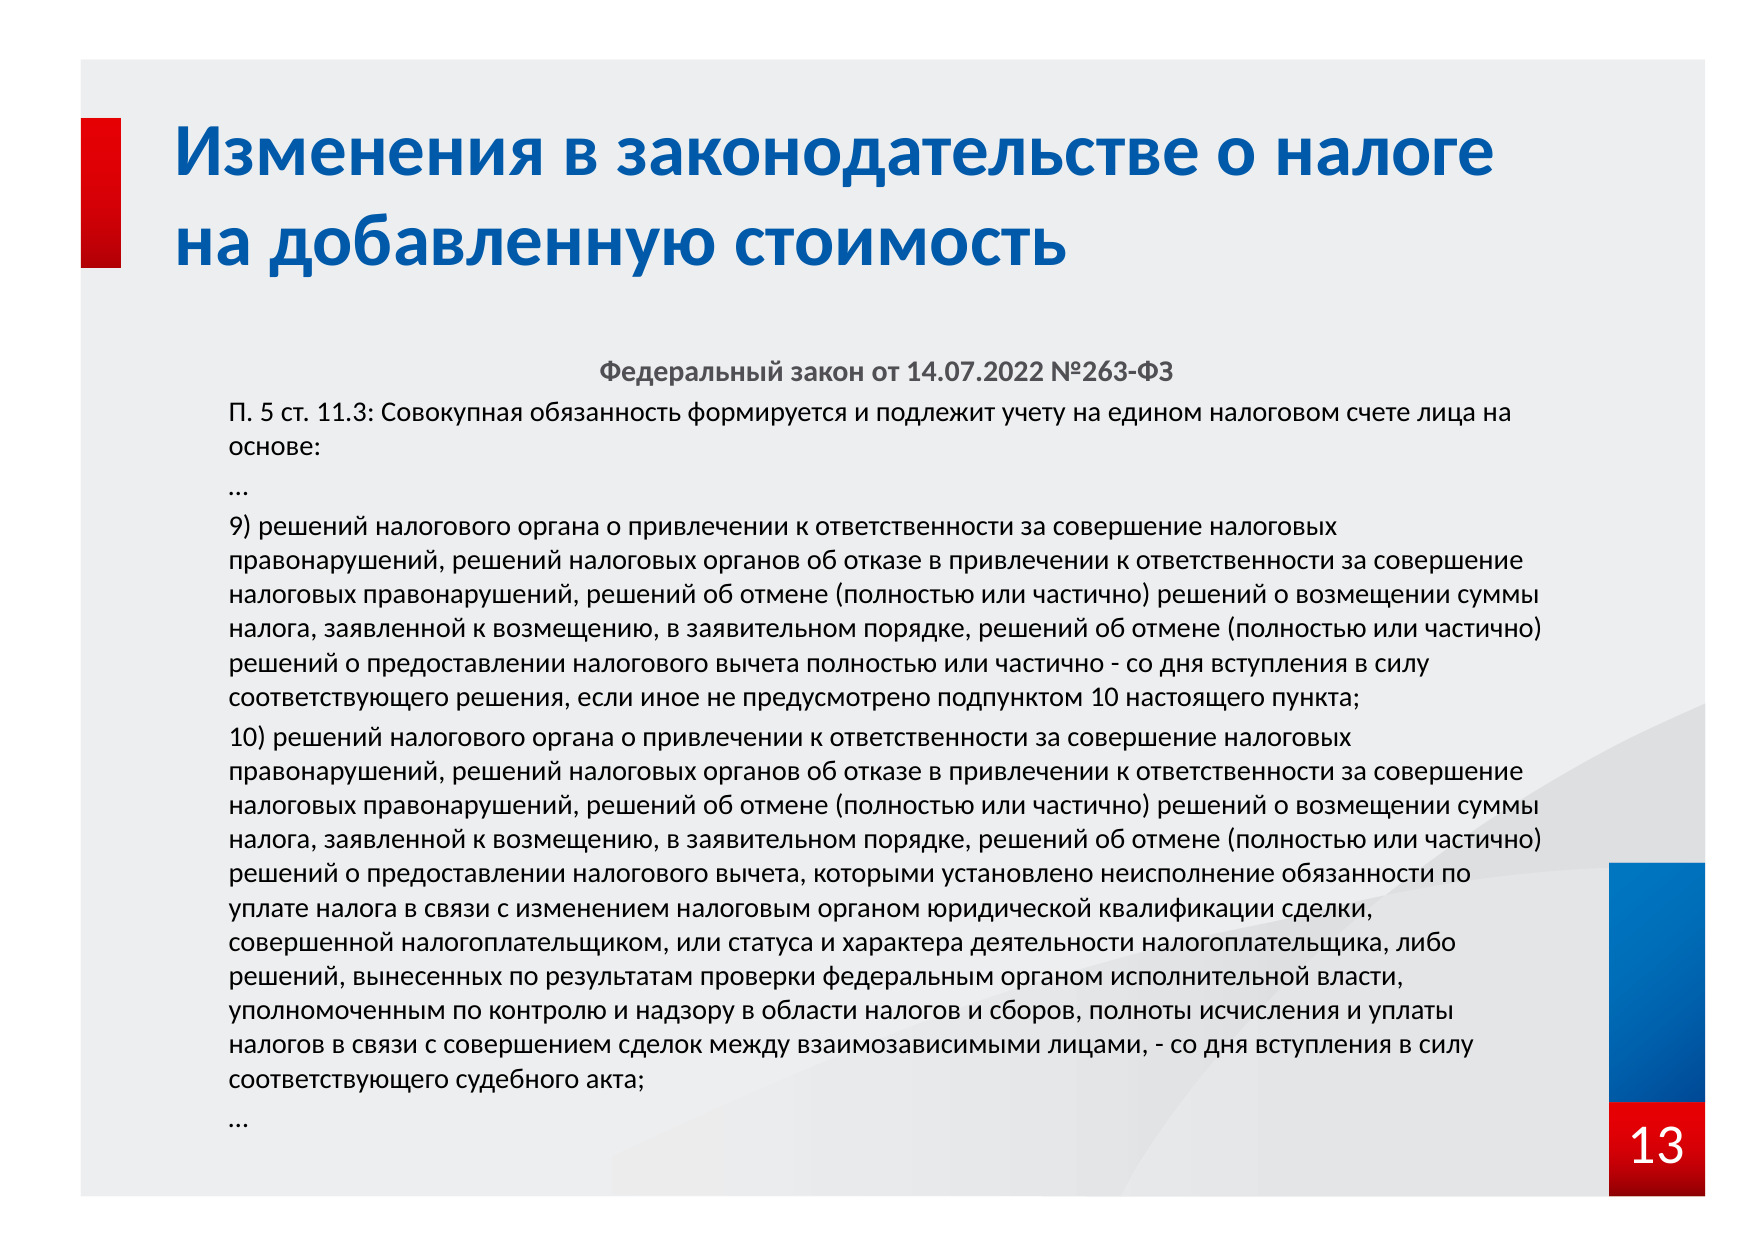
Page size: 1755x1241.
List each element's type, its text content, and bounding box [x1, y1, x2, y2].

list Федеральный закон от 14.07.2022 №263-ФЗ П. 5 ст. 11.3: Совокупная обязанность формируется и подлежит учету на едином налоговом счете лица на основе: … 9) решений налогового органа о привлечении к ответственности за совершение налоговых правонарушений, решений налоговых органов об отказе в привлечении к ответственности за совершение налоговых правонарушений, решений об отмене (полностью или частично) решений о возмещении суммы налога, заявленной к возмещению, в заявительном порядке, решений об отмене (полностью или частично) решений о предоставлении налогового вычета полностью или частично - со дня вступления в силу соответствующего решения, если иное не предусмотрено подпунктом 10 настоящего пункта; 10) решений налогового органа о привлечении к ответственности за совершение налоговых правонарушений, решений налоговых органов об отказе в привлечении к ответственности за совершение налоговых правонарушений, решений об отмене (полностью или частично) решений о возмещении суммы налога, заявленной к возмещению, в заявительном порядке, решений об отмене (полностью или частично) решений о предоставлении налогового вычета, которыми установлено неисполнение обязанности по уплате налога в связи с изменением налоговым органом юридической квалификации сделки, совершенной налогоплательщиком, или статуса и характера деятельности налогоплательщика, либо решений, вынесенных по результатам проверки федеральным органом исполнительной власти, уполномоченным по контролю и надзору в области налогов и сборов, полноты исчисления и уплаты налогов в связи с совершением сделок между взаимозависимыми лицами, - со дня вступления в силу соответствующего судебного акта; … [157, 324, 1563, 1164]
slide_number 13 [1596, 1092, 1716, 1207]
title Изменения в законодательстве о налоге на добавленную стоимость [157, 90, 1566, 291]
picture [0, 0, 1755, 1241]
